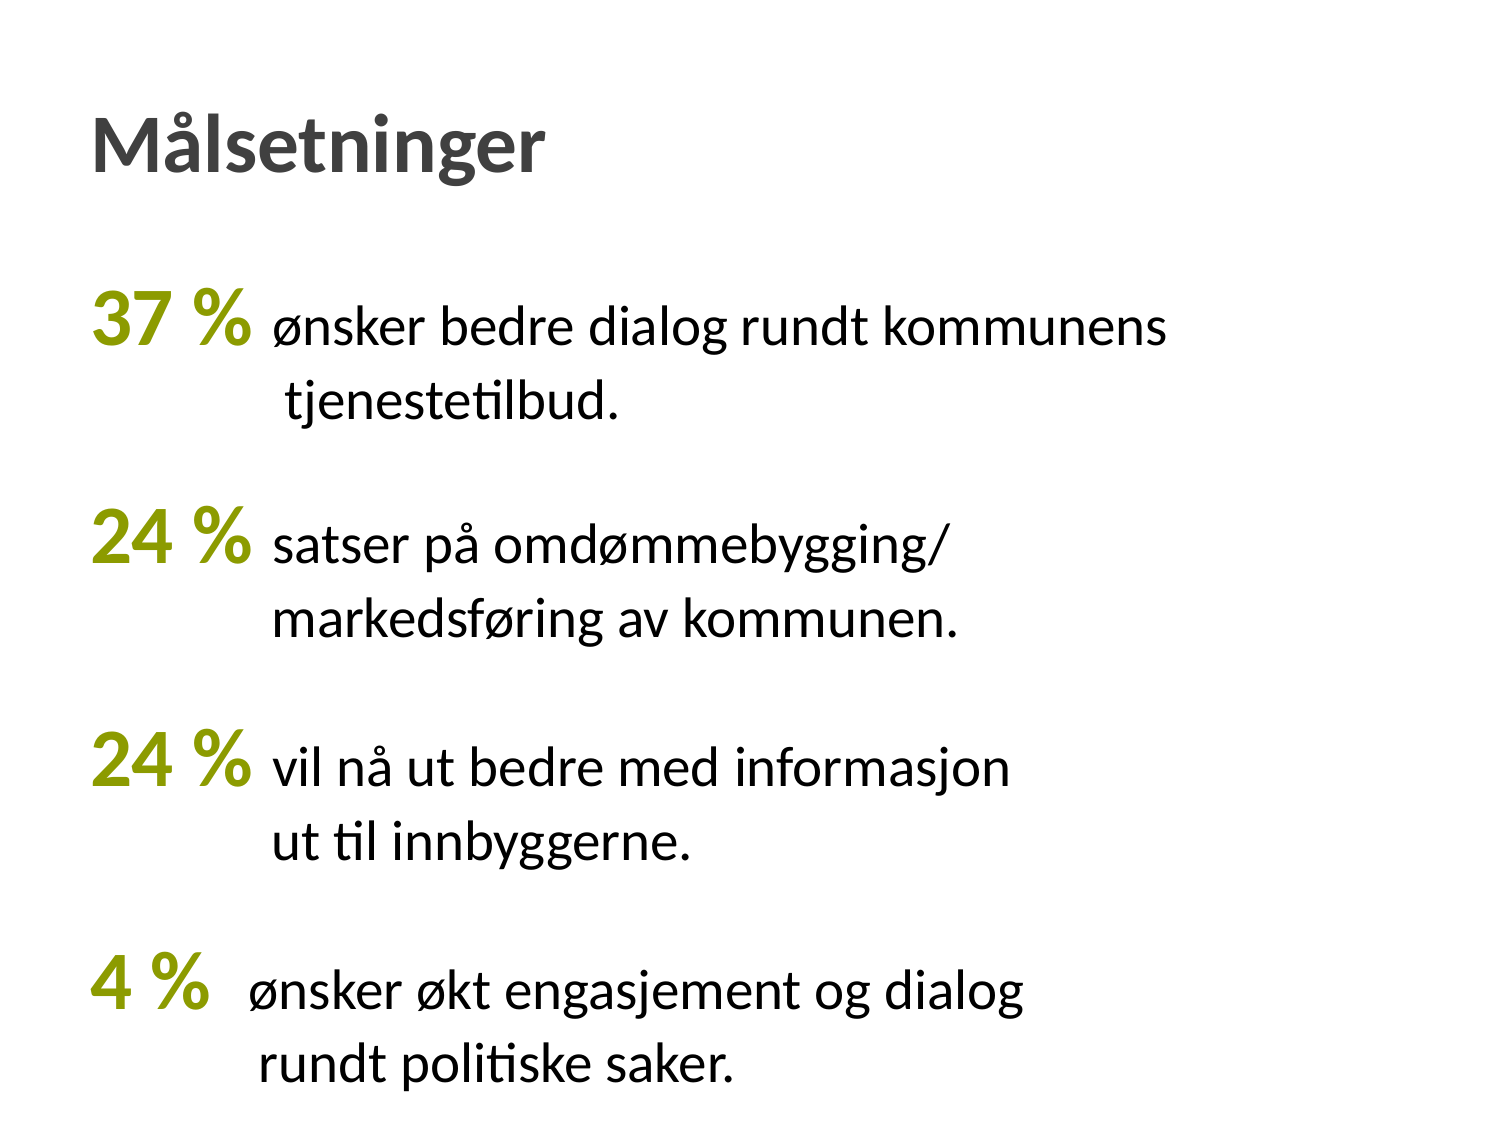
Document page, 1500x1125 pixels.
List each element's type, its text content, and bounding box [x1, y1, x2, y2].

title Målsetninger [75, 45, 1425, 233]
list 37 % ønsker bedre dialog rundt kommunens tjenestetilbud. 24 % satser på omdømmebygging/ markedsføring av kommunen. 24 % vil nå ut bedre med informasjon ut til innbyggerne. 4 % ønsker økt engasjement og dialog rundt politiske saker. [75, 255, 1447, 1106]
